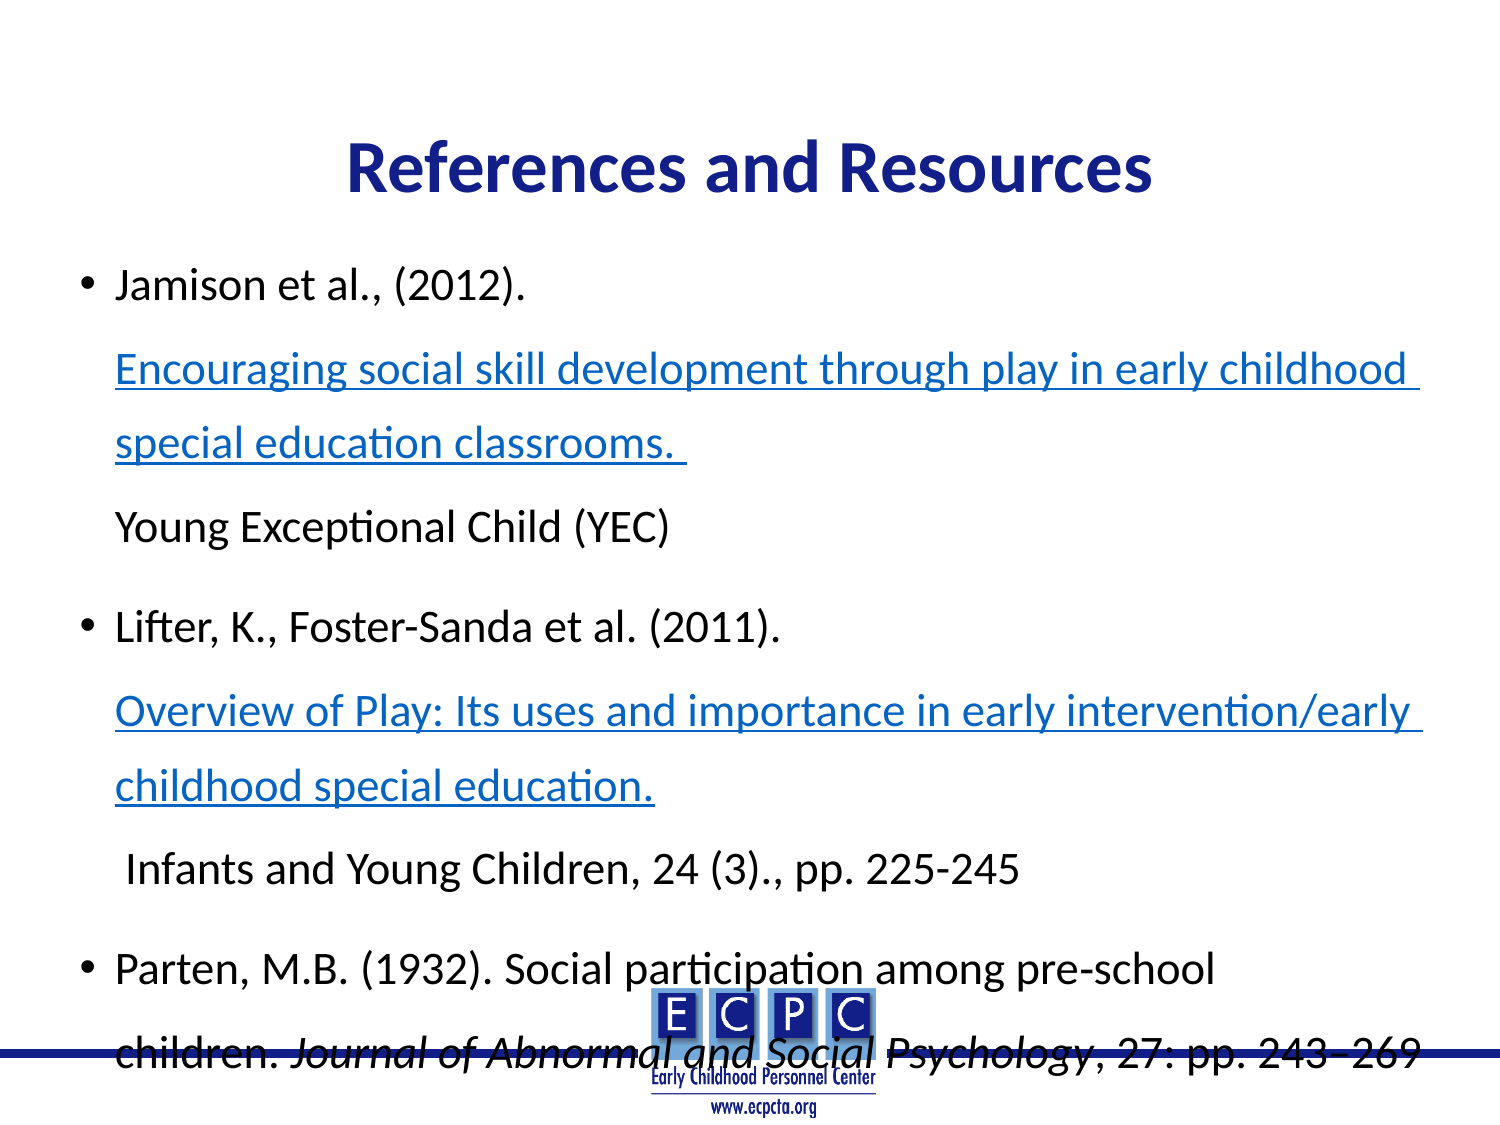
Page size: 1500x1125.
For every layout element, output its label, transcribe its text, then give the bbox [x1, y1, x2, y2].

picture [651, 1014, 876, 1118]
list Jamison et al., (2012). Encouraging social skill development through play in early childhood special education classrooms. Young Exceptional Child (YEC) Lifter, K., Foster-Sanda et al. (2011). Overview of Play: Its uses and importance in early intervention/early childhood special education. Infants and Young Children, 24 (3)., pp. 225-245 Parten, M.B. (1932). Social participation among pre‐school children. Journal of Abnormal and Social Psychology, 27: pp. 243–269 [64, 218, 1438, 1014]
title References and Resources [103, 59, 1397, 218]
